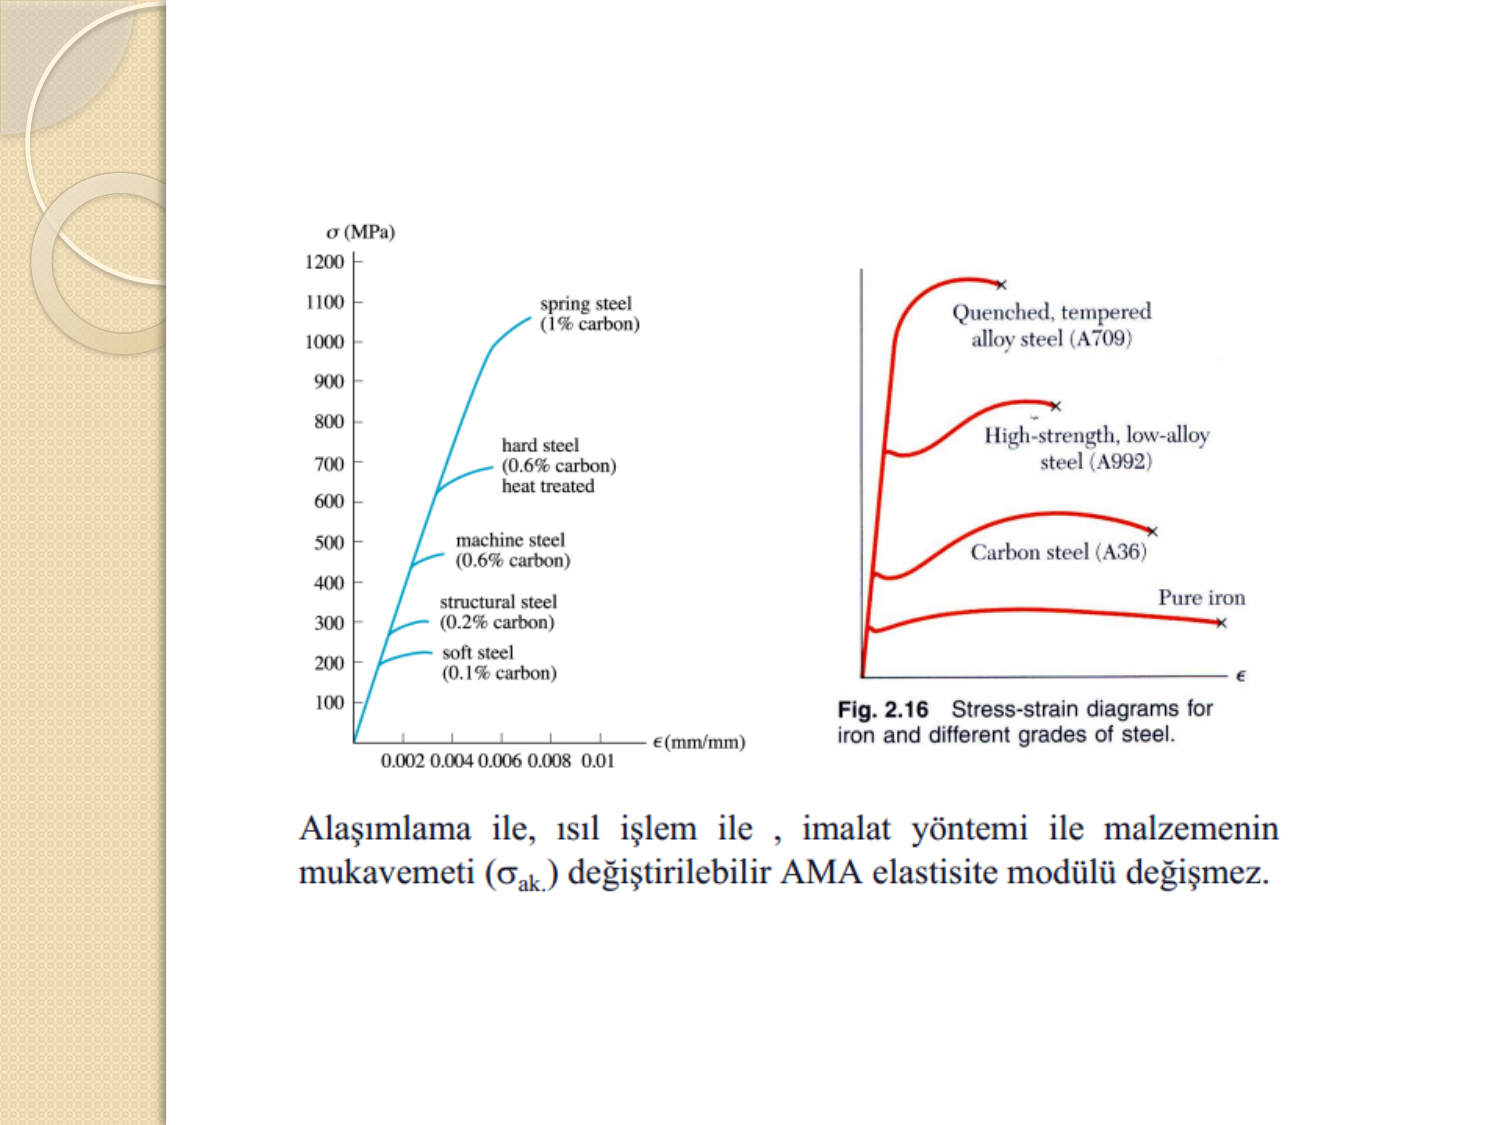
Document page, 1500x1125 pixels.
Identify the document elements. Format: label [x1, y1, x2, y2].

picture [288, 207, 1298, 907]
